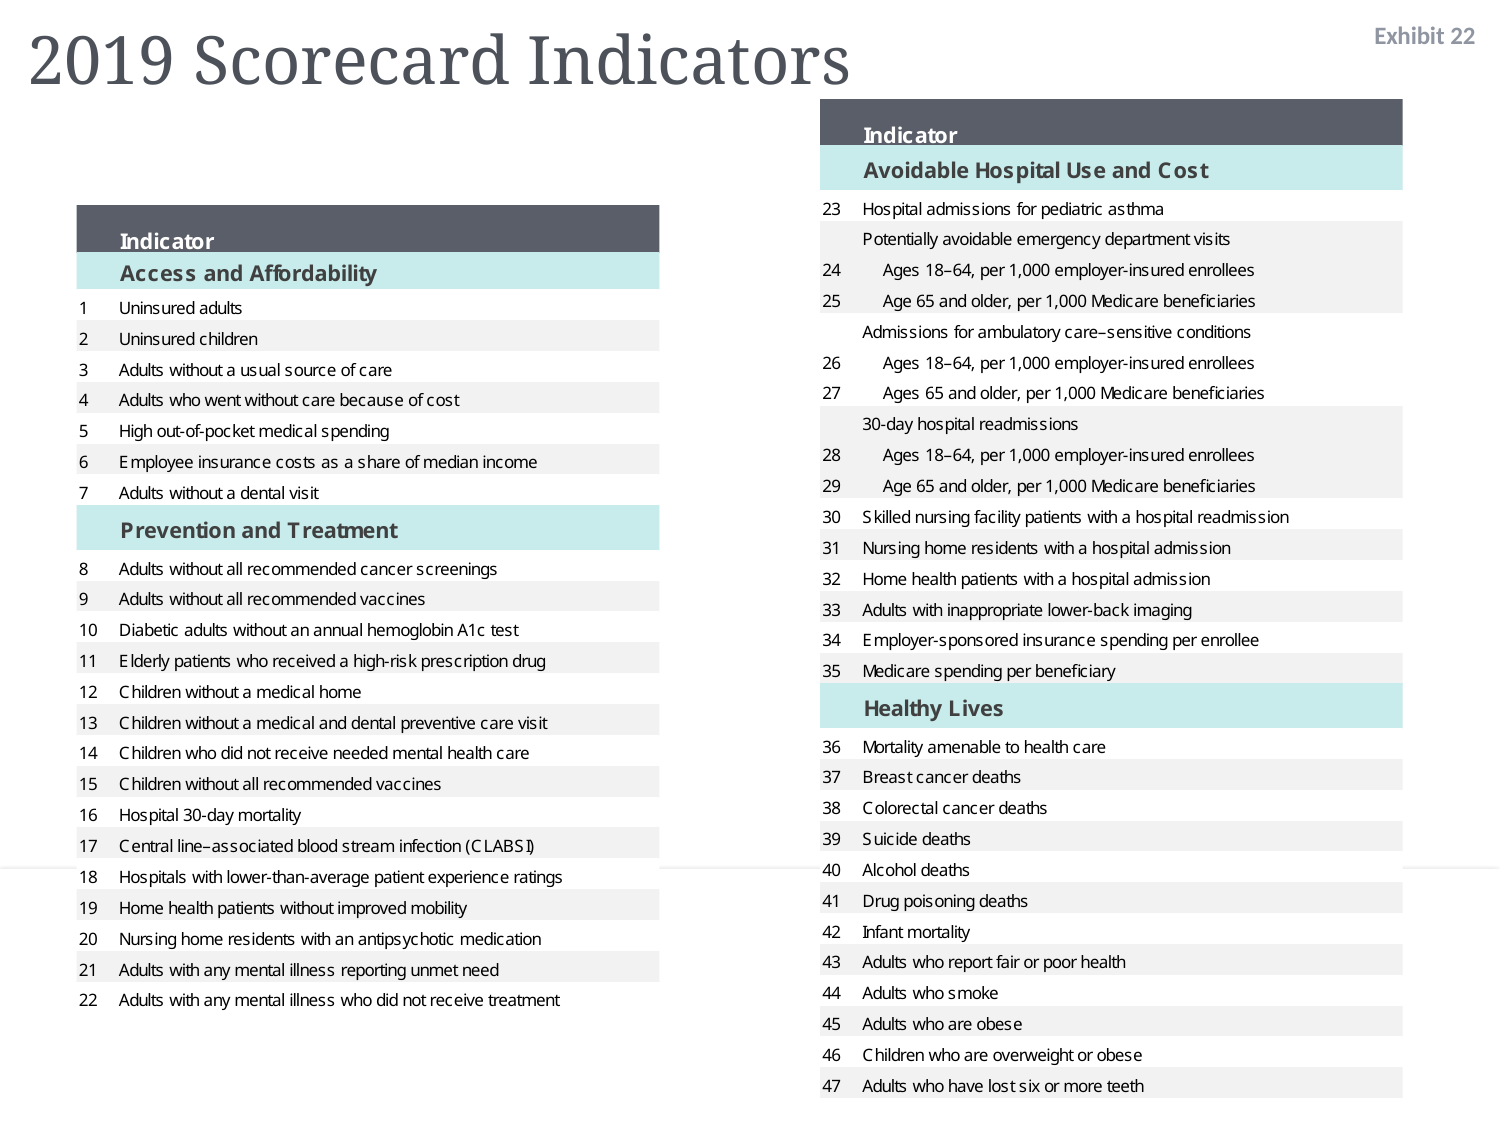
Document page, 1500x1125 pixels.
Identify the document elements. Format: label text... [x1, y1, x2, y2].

list Exhibit 22 [1194, 9, 1476, 59]
picture [818, 98, 1405, 1100]
text_box [0, 868, 1500, 1125]
title 2019 Scorecard Indicators [27, 17, 1477, 173]
picture [75, 204, 661, 1015]
